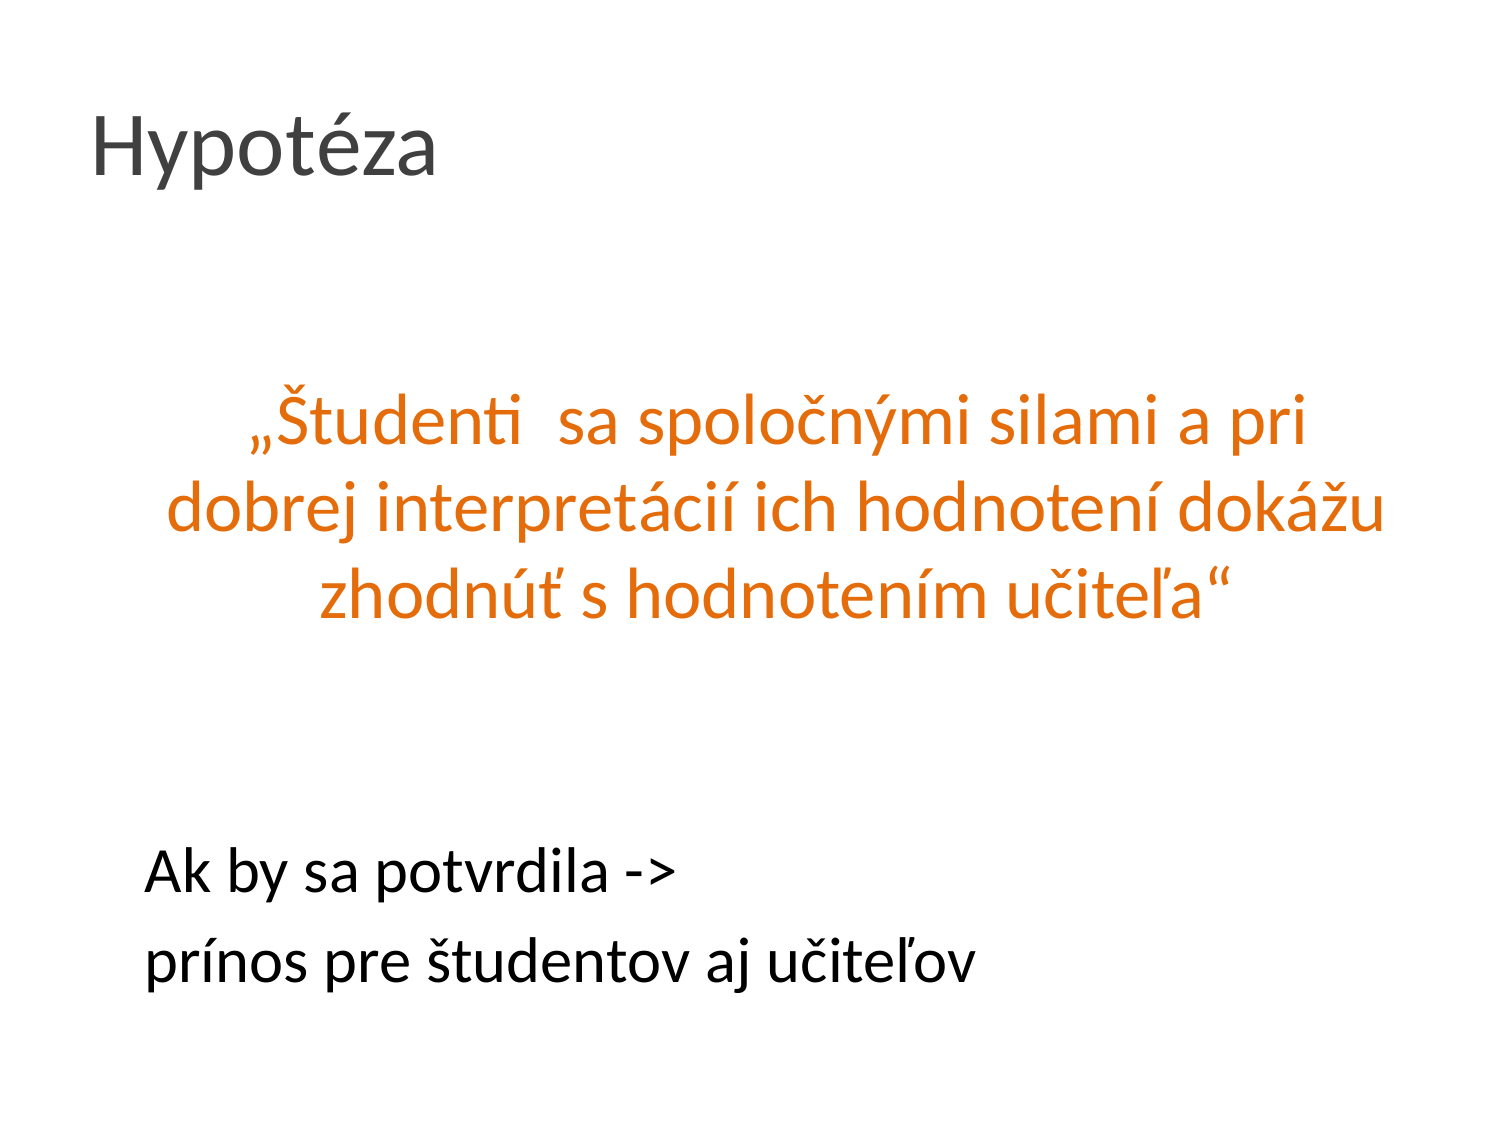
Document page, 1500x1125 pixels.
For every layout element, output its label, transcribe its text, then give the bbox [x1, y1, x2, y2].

title Hypotéza [75, 45, 1425, 233]
list „Študenti sa spoločnými silami a pri dobrej interpretácií ich hodnotení dokážu zhodnúť s hodnotením učiteľa“ Ak by sa potvrdila -> prínos pre študentov aj učiteľov [75, 262, 1425, 1005]
